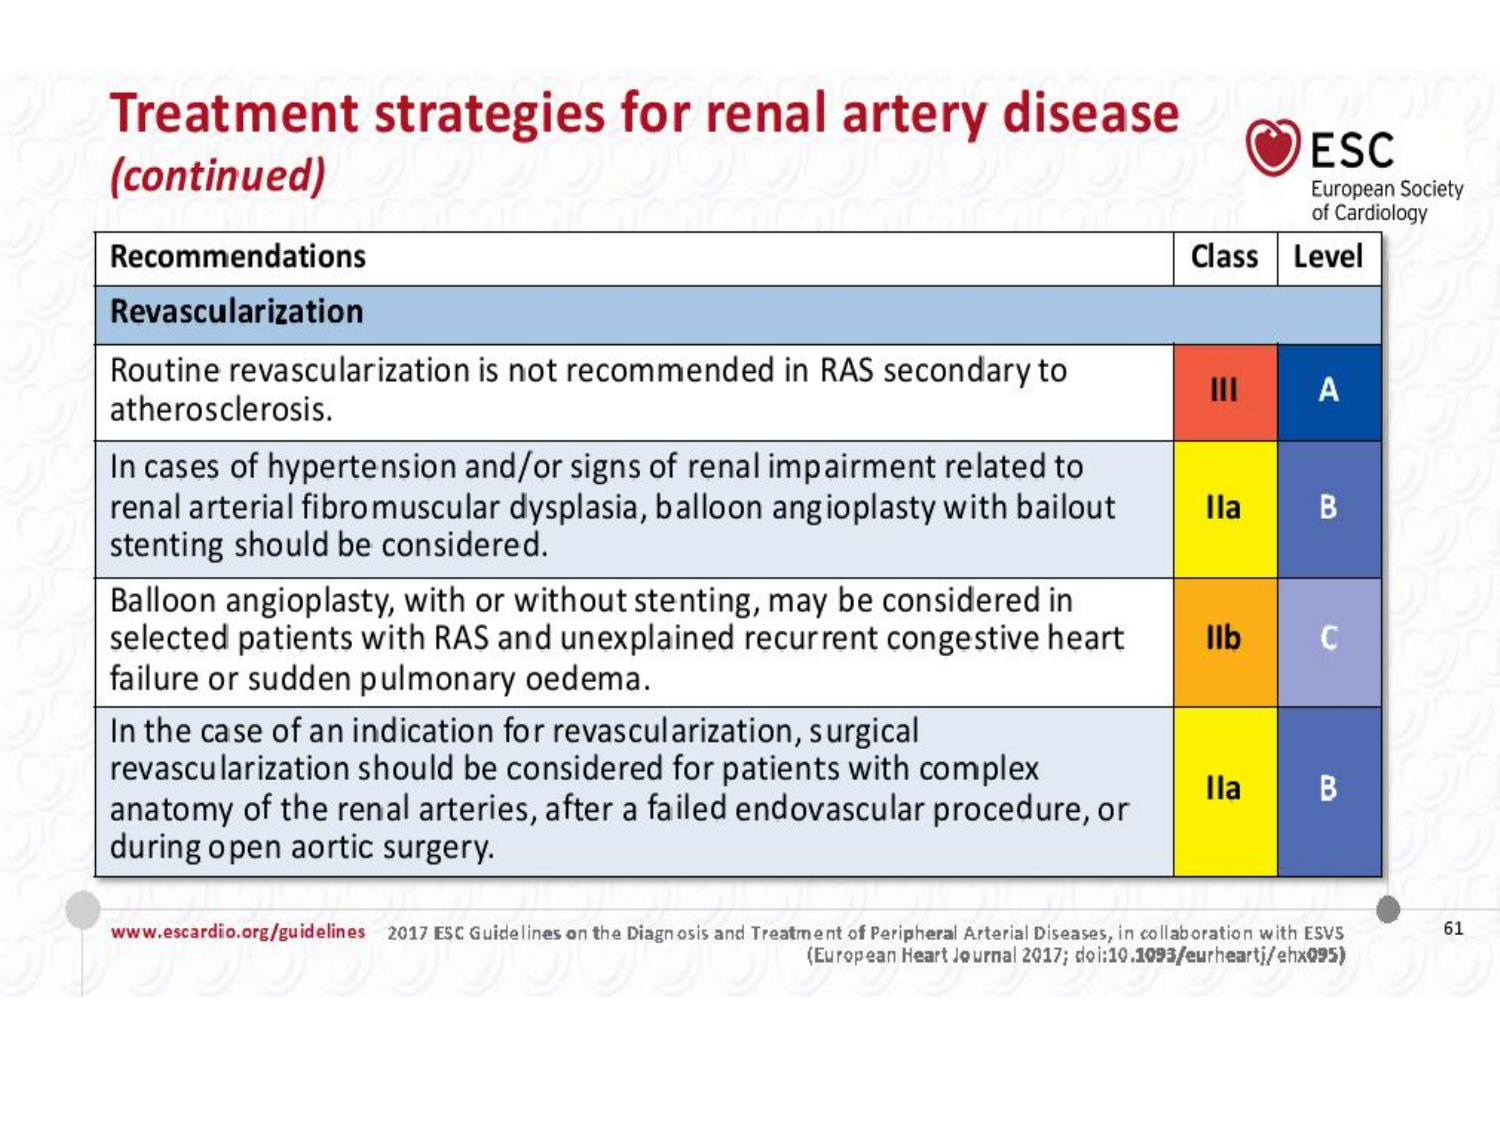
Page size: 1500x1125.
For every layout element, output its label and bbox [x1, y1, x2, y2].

picture [0, 70, 1500, 997]
